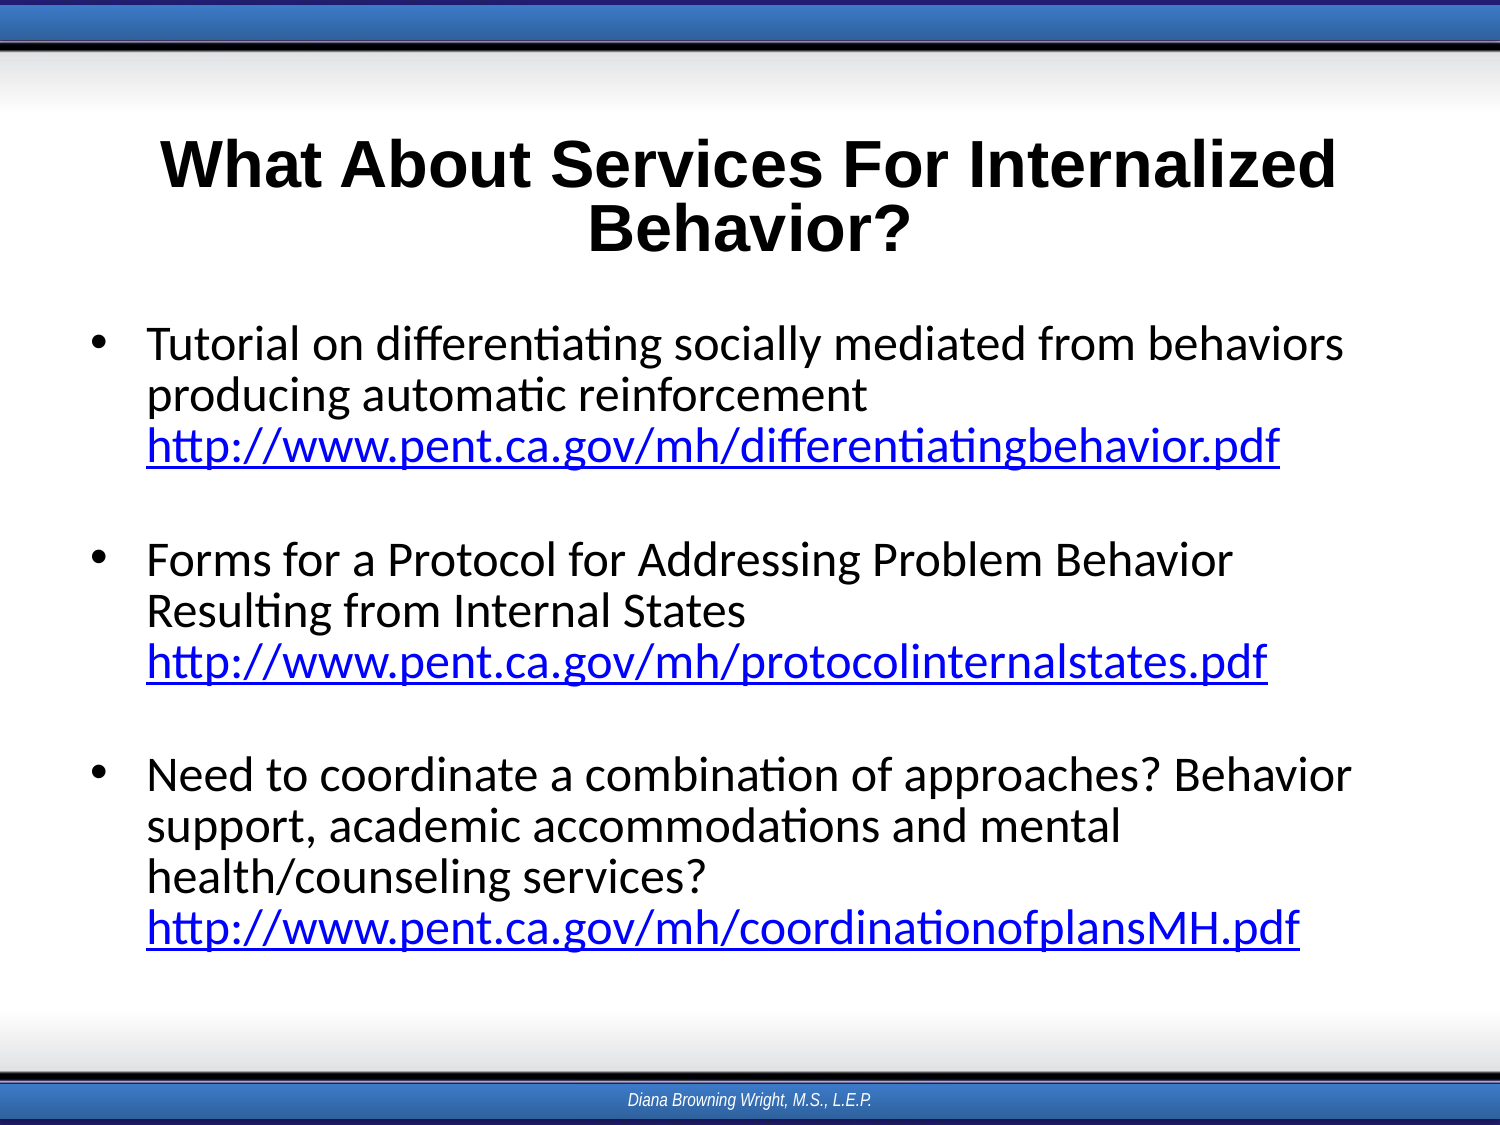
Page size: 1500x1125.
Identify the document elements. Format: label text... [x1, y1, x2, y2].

footer Diana Browning Wright, M.S., L.E.P. [496, 1068, 1004, 1125]
picture [0, 40, 1500, 1085]
picture [0, 1119, 496, 1125]
picture [1004, 1119, 1500, 1125]
picture [0, 0, 1500, 6]
title What About Services For Internalized Behavior? [75, 137, 1425, 263]
list Tutorial on differentiating socially mediated from behaviors producing automatic reinforcement http://www.pent.ca.gov/mh/differentiatingbehavior.pdf Forms for a Protocol for Addressing Problem Behavior Resulting from Internal States http://www.pent.ca.gov/mh/protocolinternalstates.pdf Need to coordinate a combination of approaches? Behavior support, academic accommodations and mental health/counseling services? http://www.pent.ca.gov/mh/coordinationofplansMH.pdf [75, 312, 1425, 1050]
